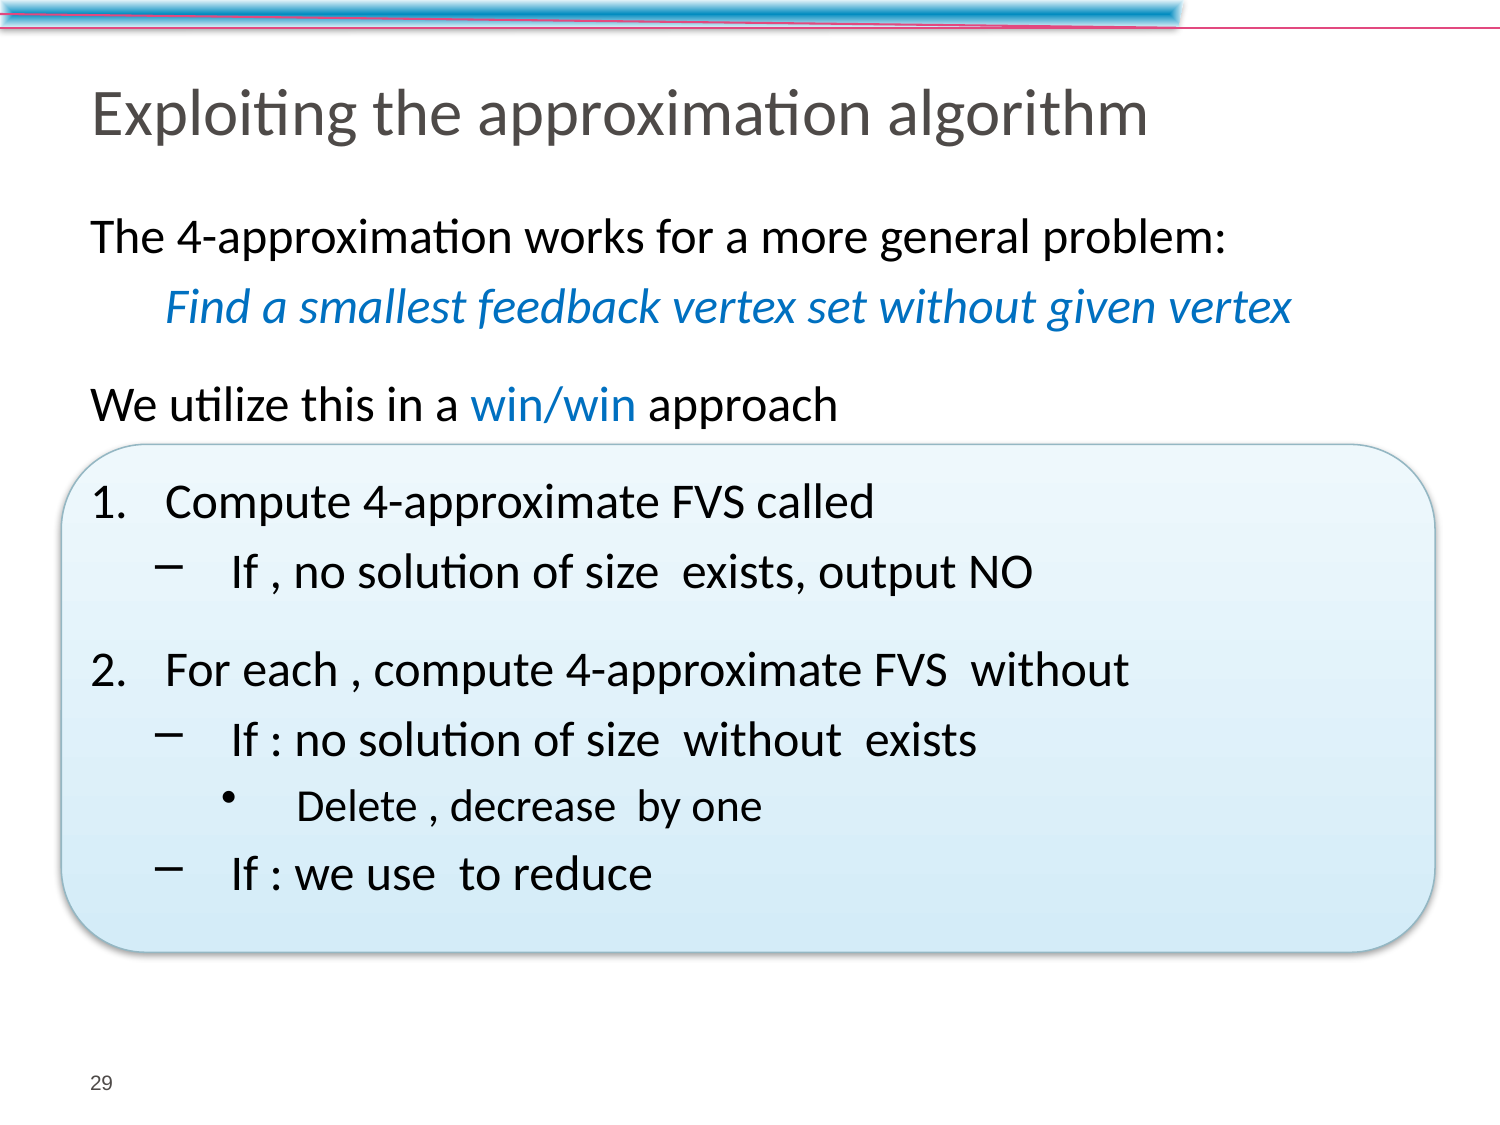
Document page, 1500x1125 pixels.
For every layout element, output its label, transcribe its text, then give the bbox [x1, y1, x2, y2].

slide_number 29 [75, 1069, 396, 1115]
title Exploiting the approximation algorithm [76, 57, 1427, 161]
text_box [60, 443, 1436, 954]
